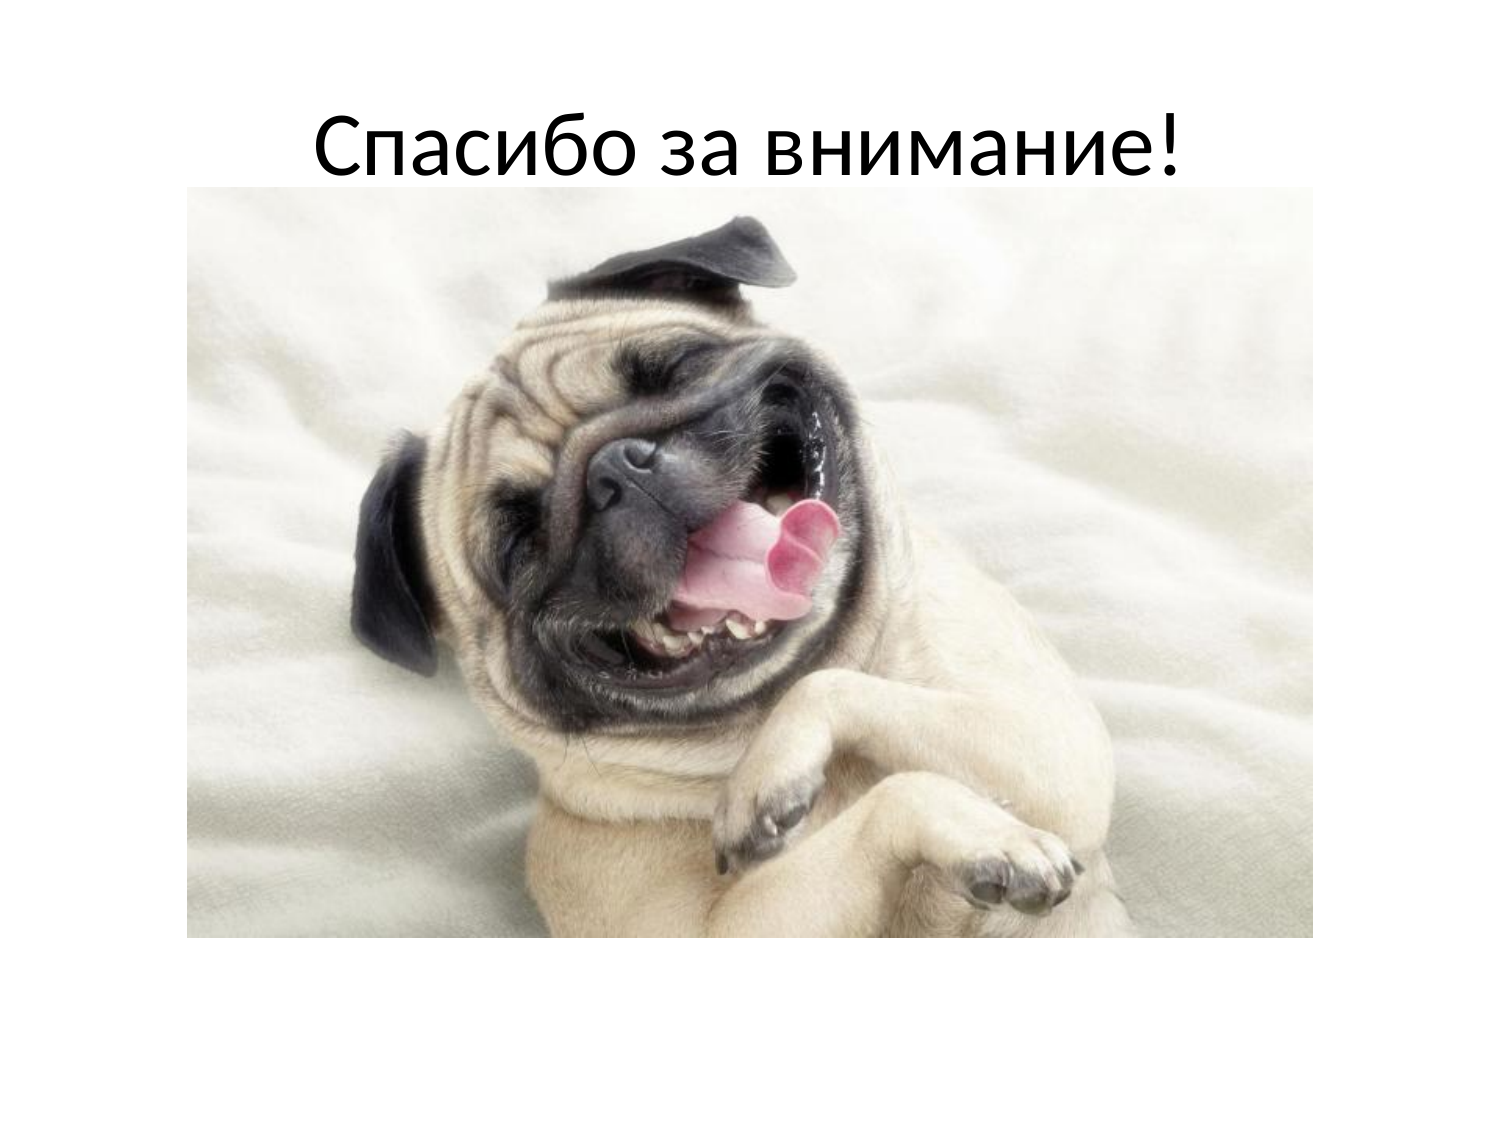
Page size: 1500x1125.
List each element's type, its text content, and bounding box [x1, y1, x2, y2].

picture [187, 187, 1313, 938]
title Спасибо за внимание! [75, 45, 1425, 233]
